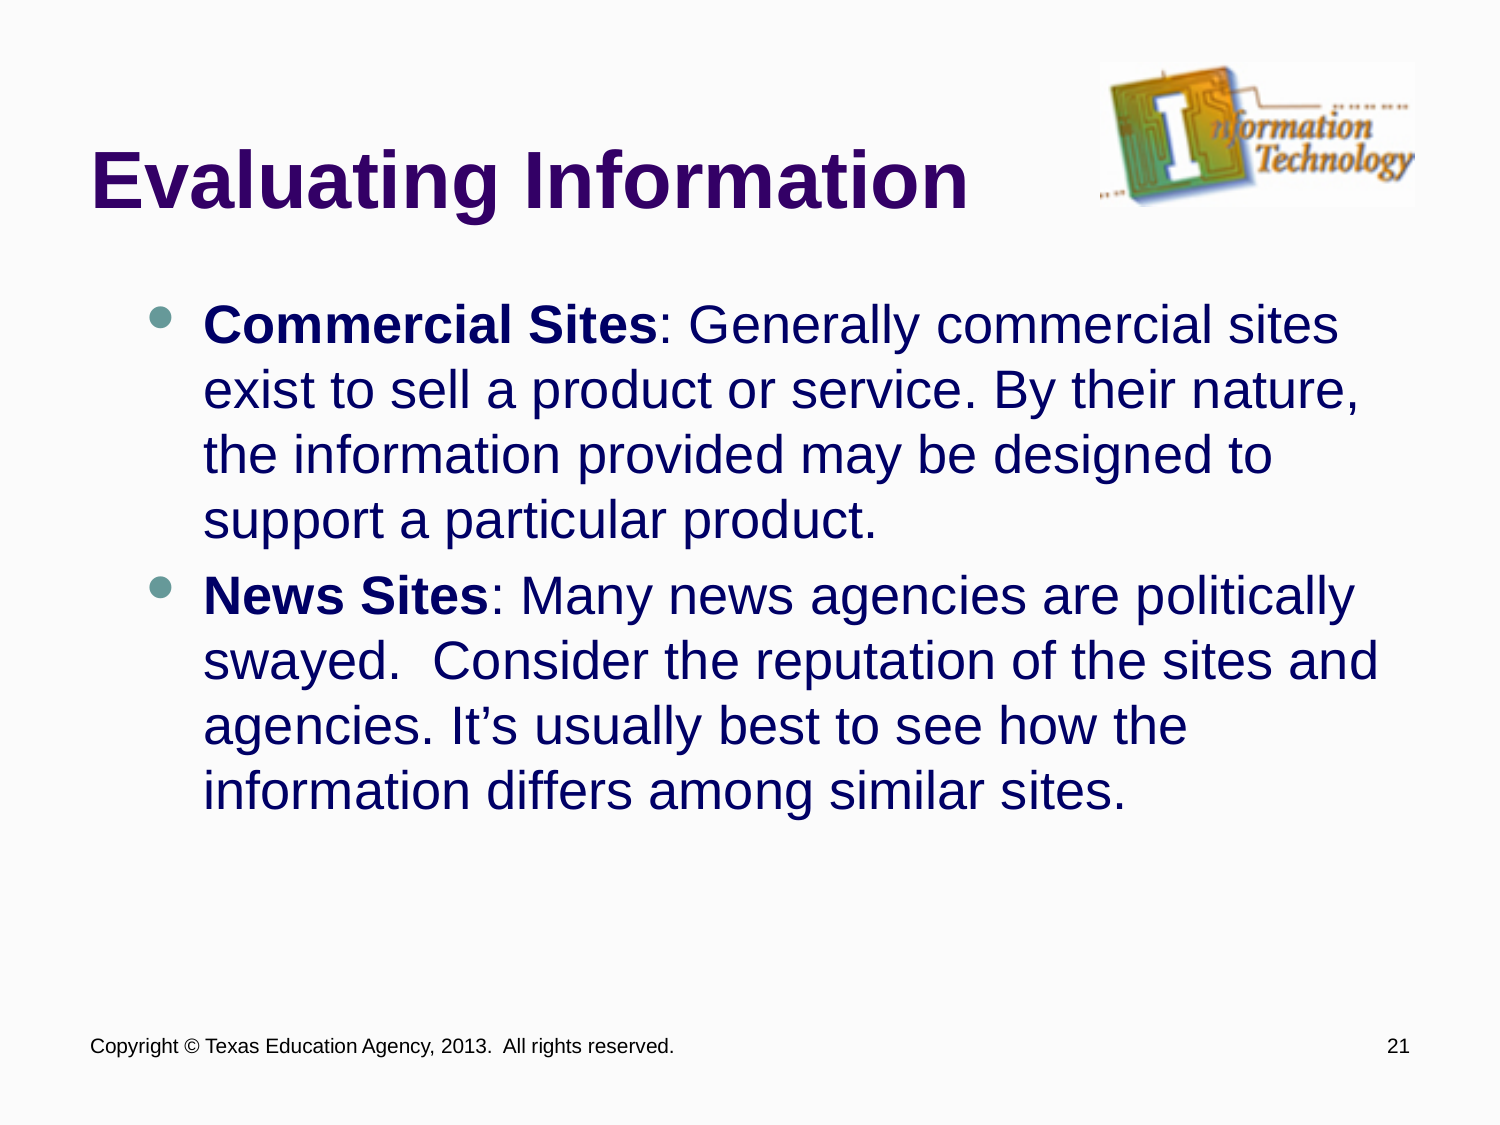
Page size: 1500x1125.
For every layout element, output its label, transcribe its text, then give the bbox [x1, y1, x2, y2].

list Commercial Sites: Generally commercial sites exist to sell a product or service. By their nature, the information provided may be designed to support a particular product. News Sites: Many news agencies are politically swayed. Consider the reputation of the sites and agencies. It’s usually best to see how the information differs among similar sites. [74, 281, 1426, 1006]
slide_number Copyright © Texas Education Agency, 2013. All rights reserved. [74, 1024, 863, 1101]
slide_number 21 [1074, 1024, 1426, 1101]
title Evaluating Information [74, 19, 1101, 233]
picture [1101, 62, 1415, 207]
